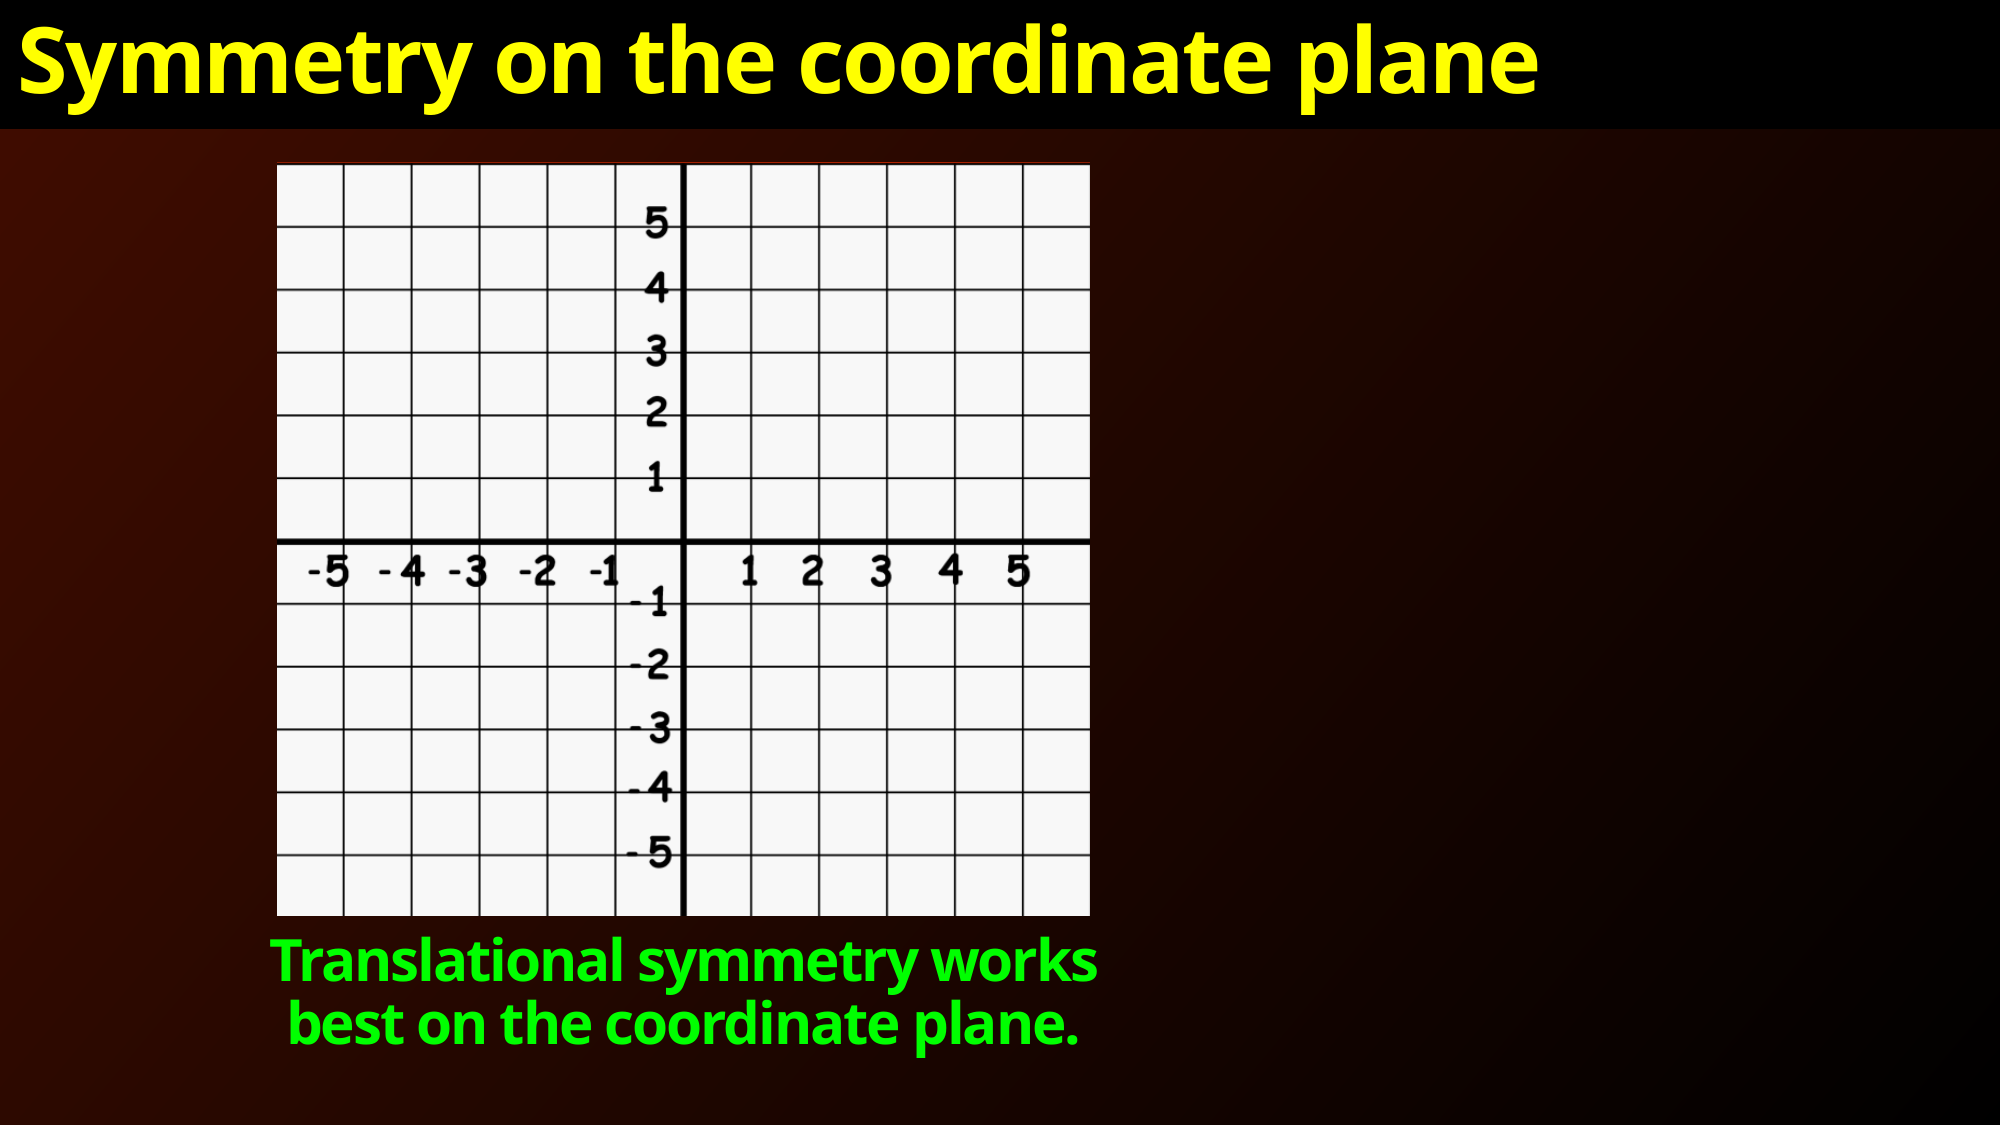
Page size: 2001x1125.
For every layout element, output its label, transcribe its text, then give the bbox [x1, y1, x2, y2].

picture [277, 162, 1090, 916]
text_box Translational symmetry works best on the coordinate plane. [238, 923, 1129, 1054]
text_box Symmetry on the coordinate plane [0, 6, 1582, 137]
text_box [0, 0, 2000, 129]
